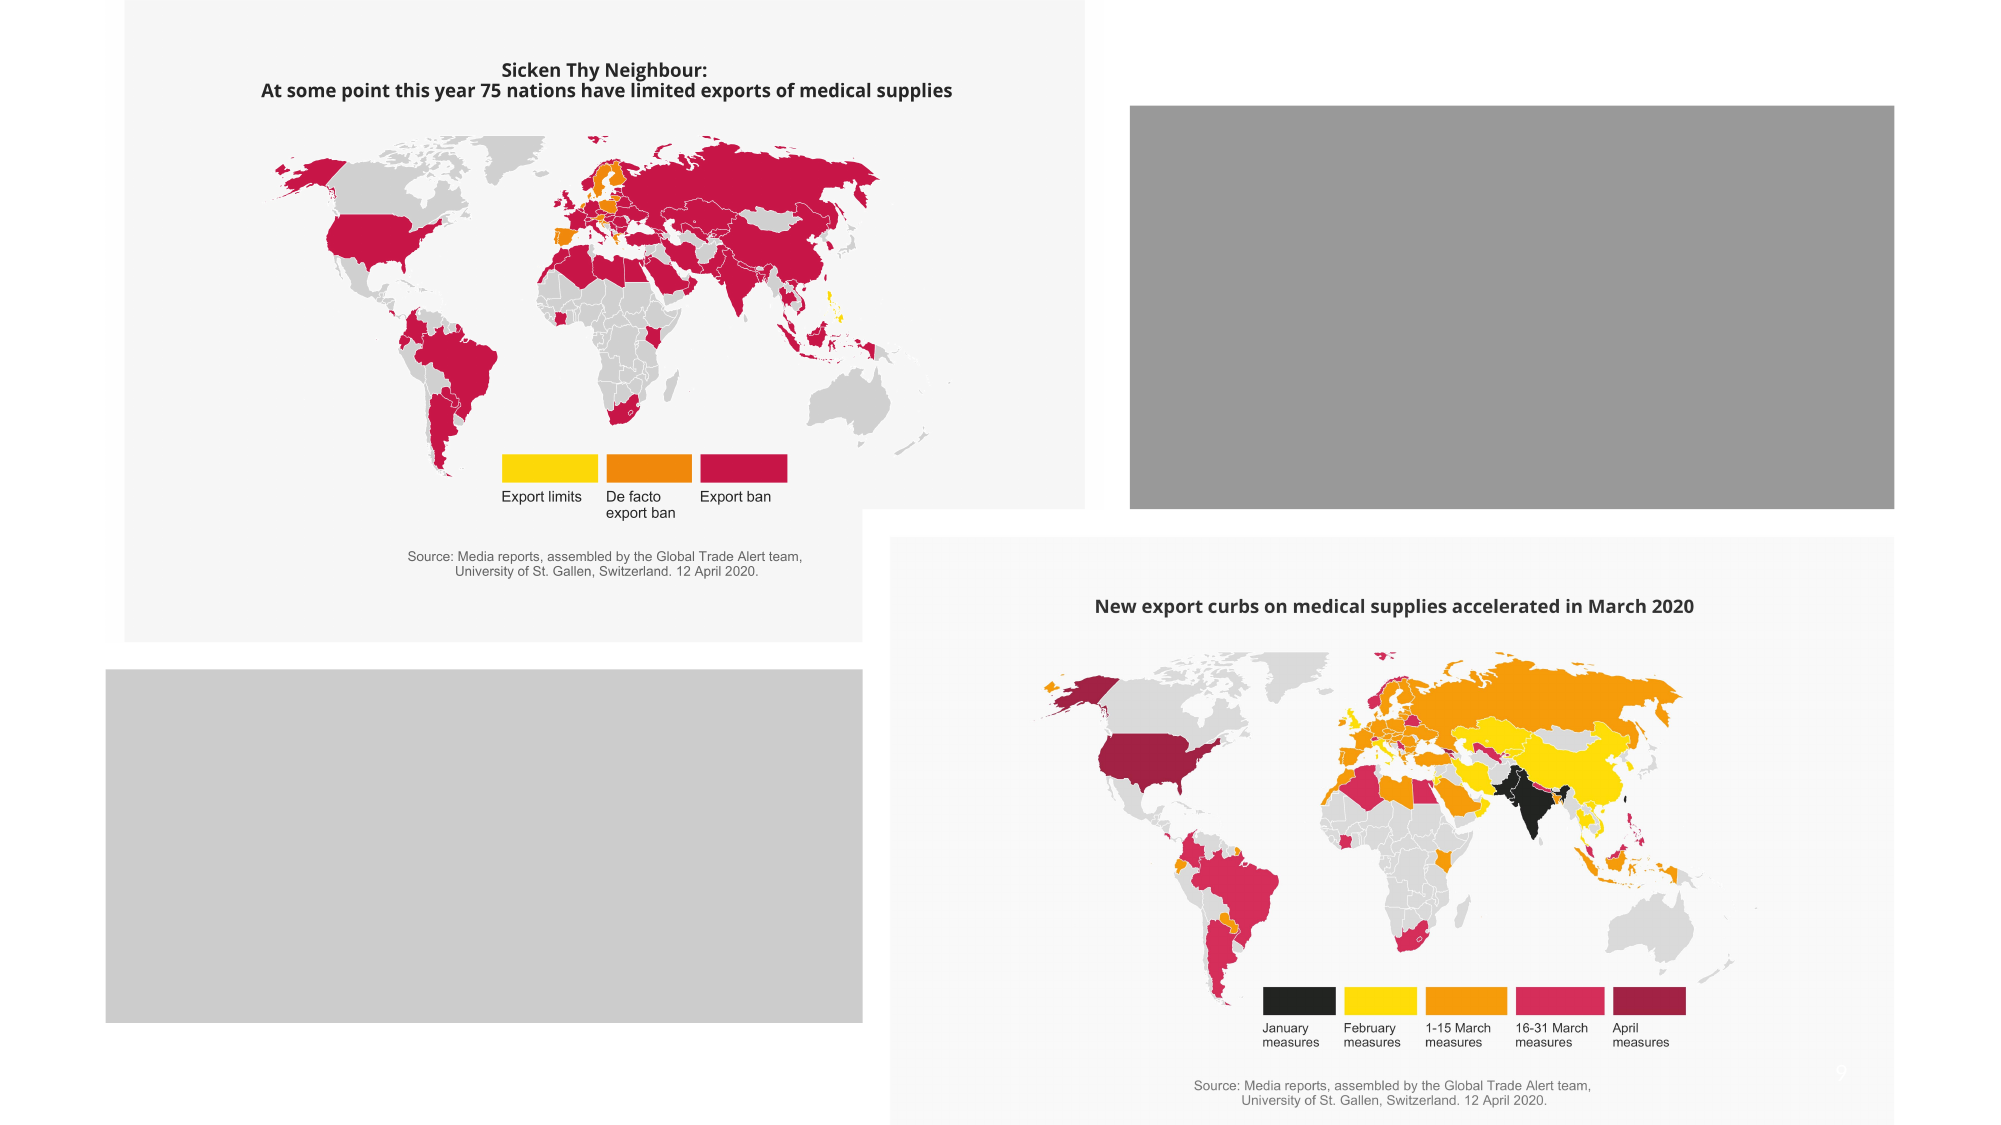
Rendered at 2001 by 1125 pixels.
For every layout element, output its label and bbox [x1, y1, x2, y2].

text_box [104, 668, 864, 1024]
picture [105, 0, 1895, 1125]
text_box [1129, 104, 1895, 510]
